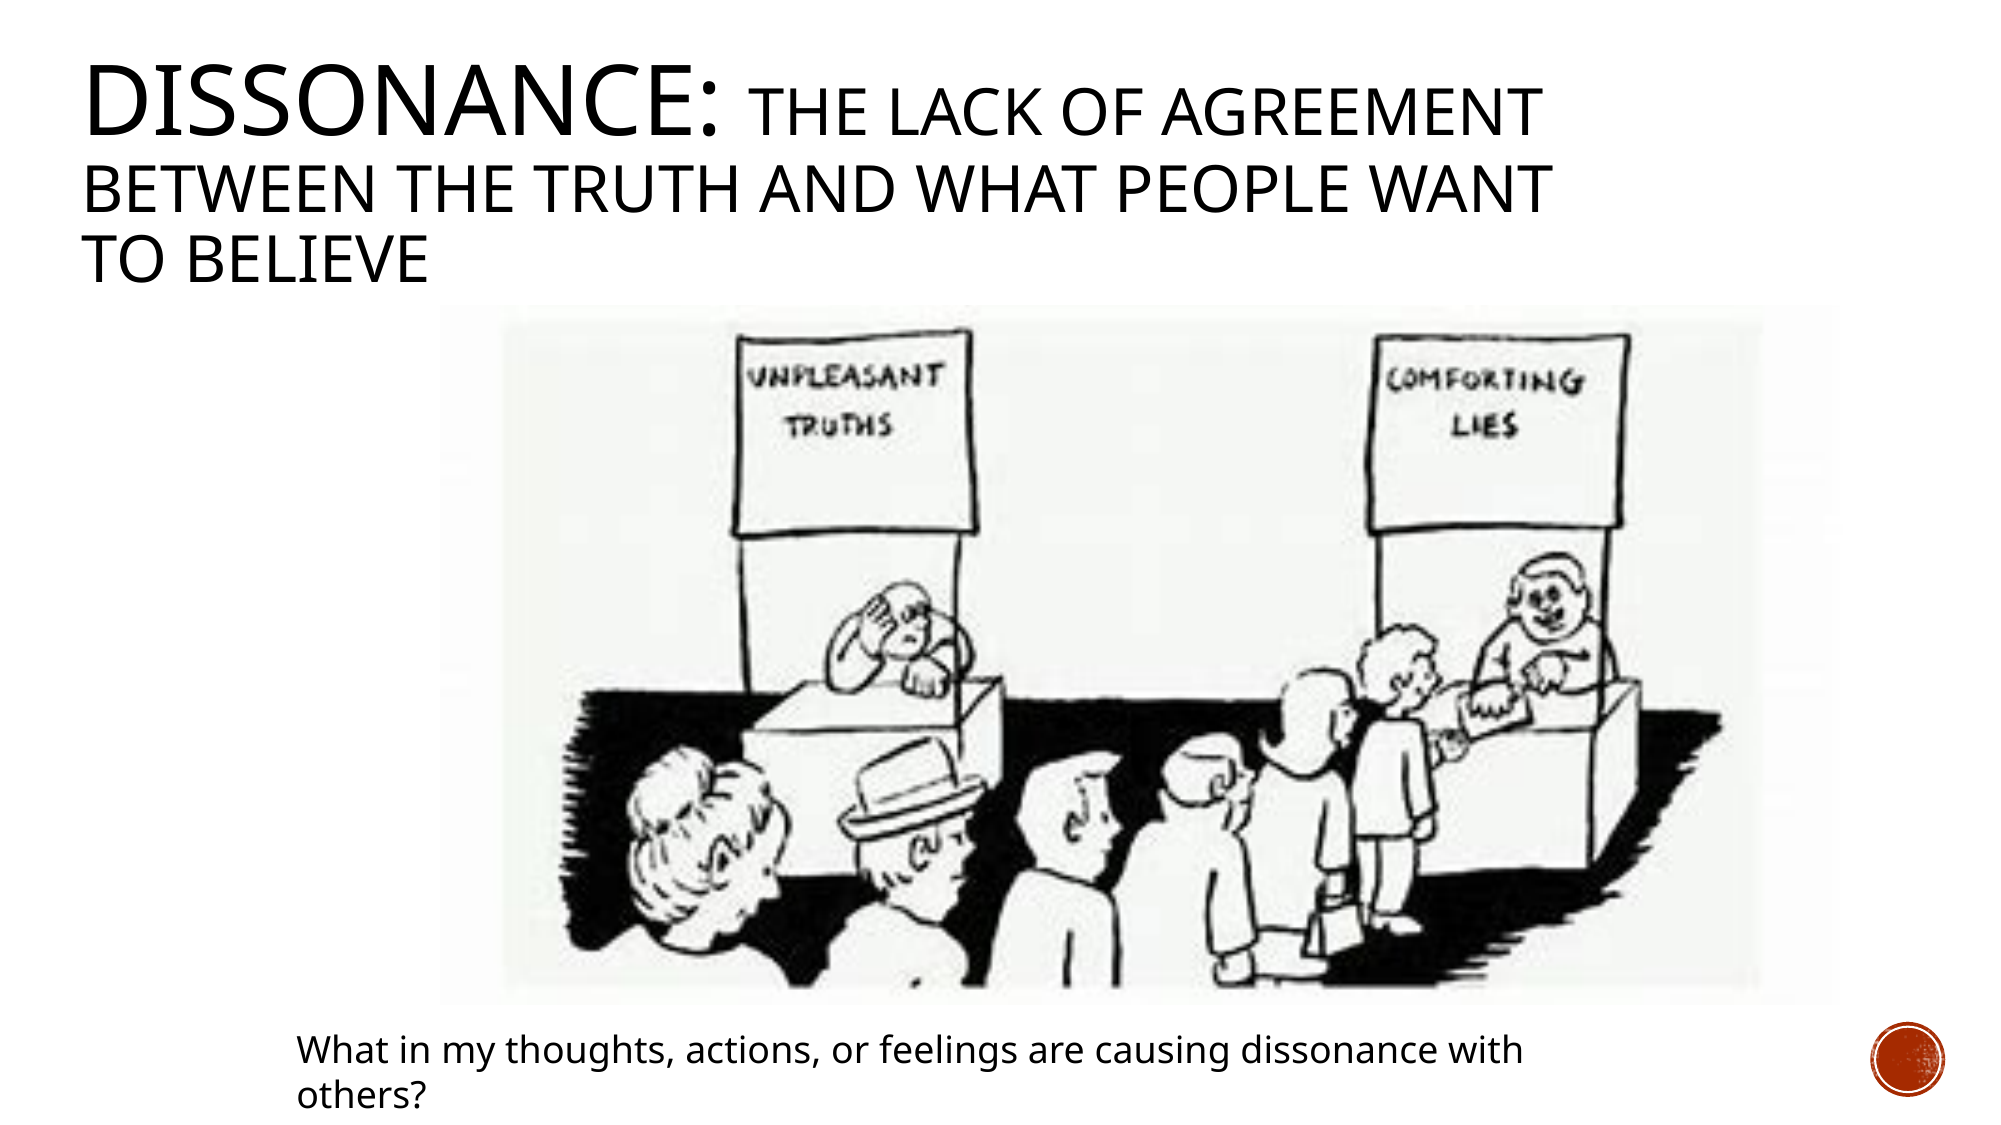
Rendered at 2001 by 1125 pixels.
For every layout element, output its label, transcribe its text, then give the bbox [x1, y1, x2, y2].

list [447, 306, 1841, 1003]
title Dissonance: the lack of agreement between the truth and what people want to believe [66, 41, 1590, 306]
text_box What in my thoughts, actions, or feelings are causing dissonance with others? [281, 1018, 1640, 1124]
